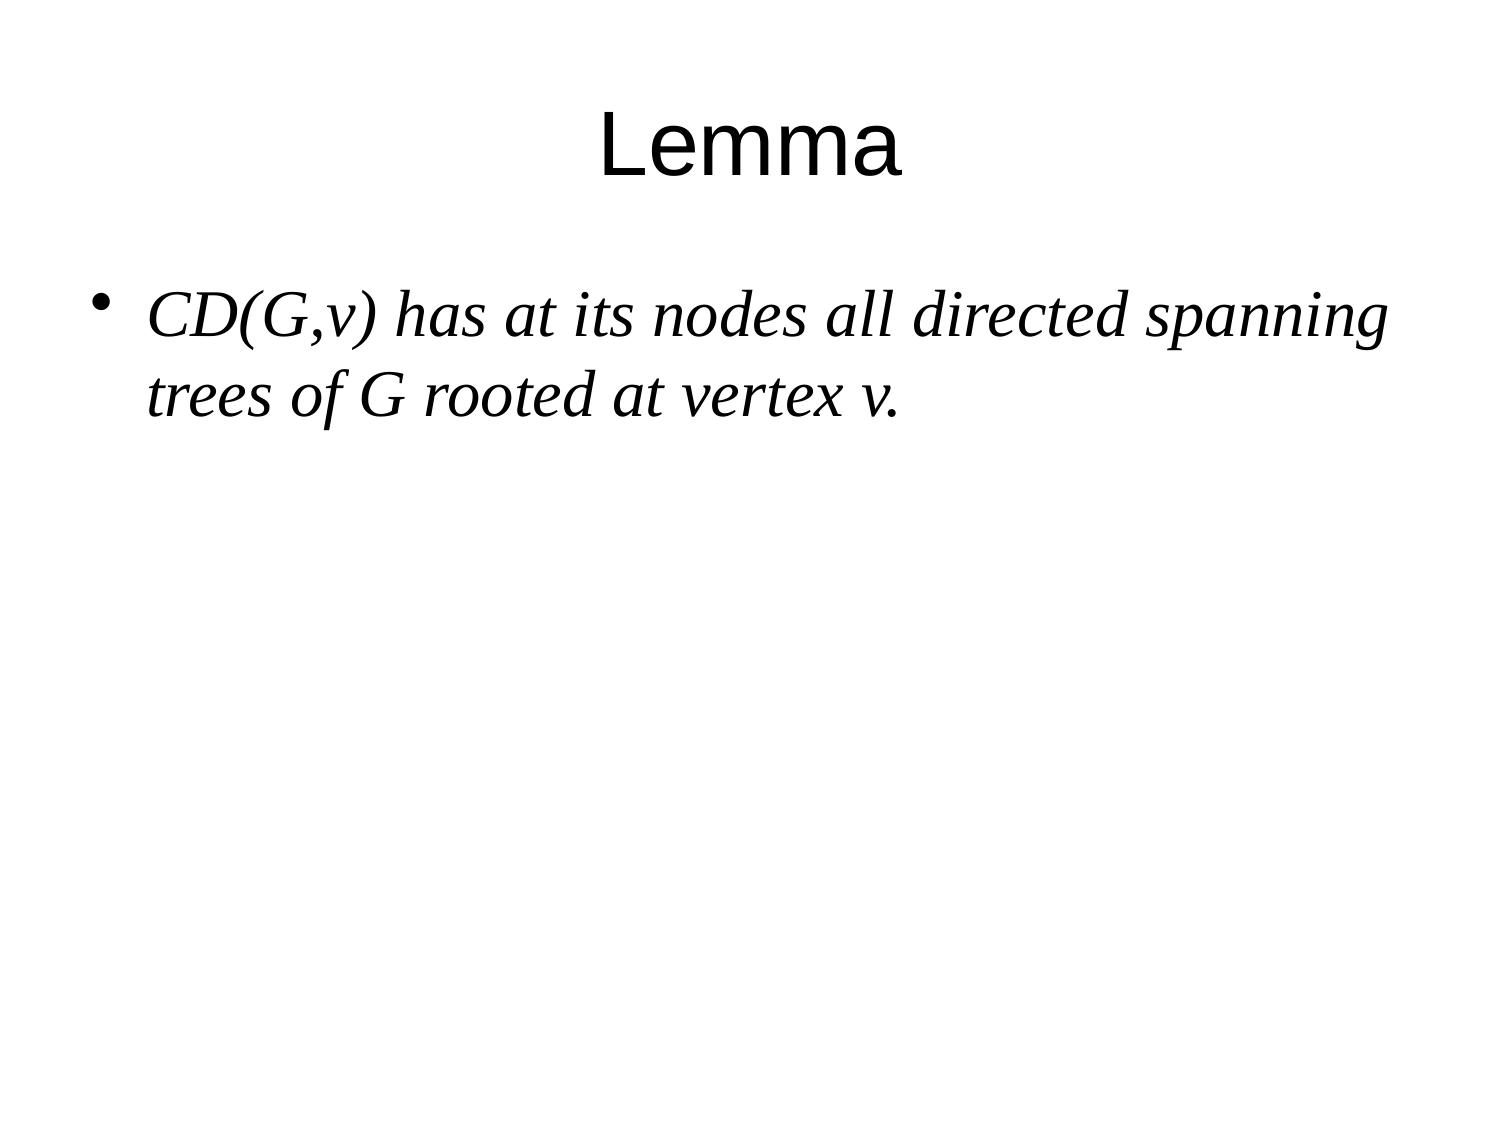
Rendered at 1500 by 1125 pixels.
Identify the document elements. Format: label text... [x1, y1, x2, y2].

title Lemma [74, 44, 1426, 233]
list CD(G,v) has at its nodes all directed spanning trees of G rooted at vertex v. [74, 262, 1426, 469]
